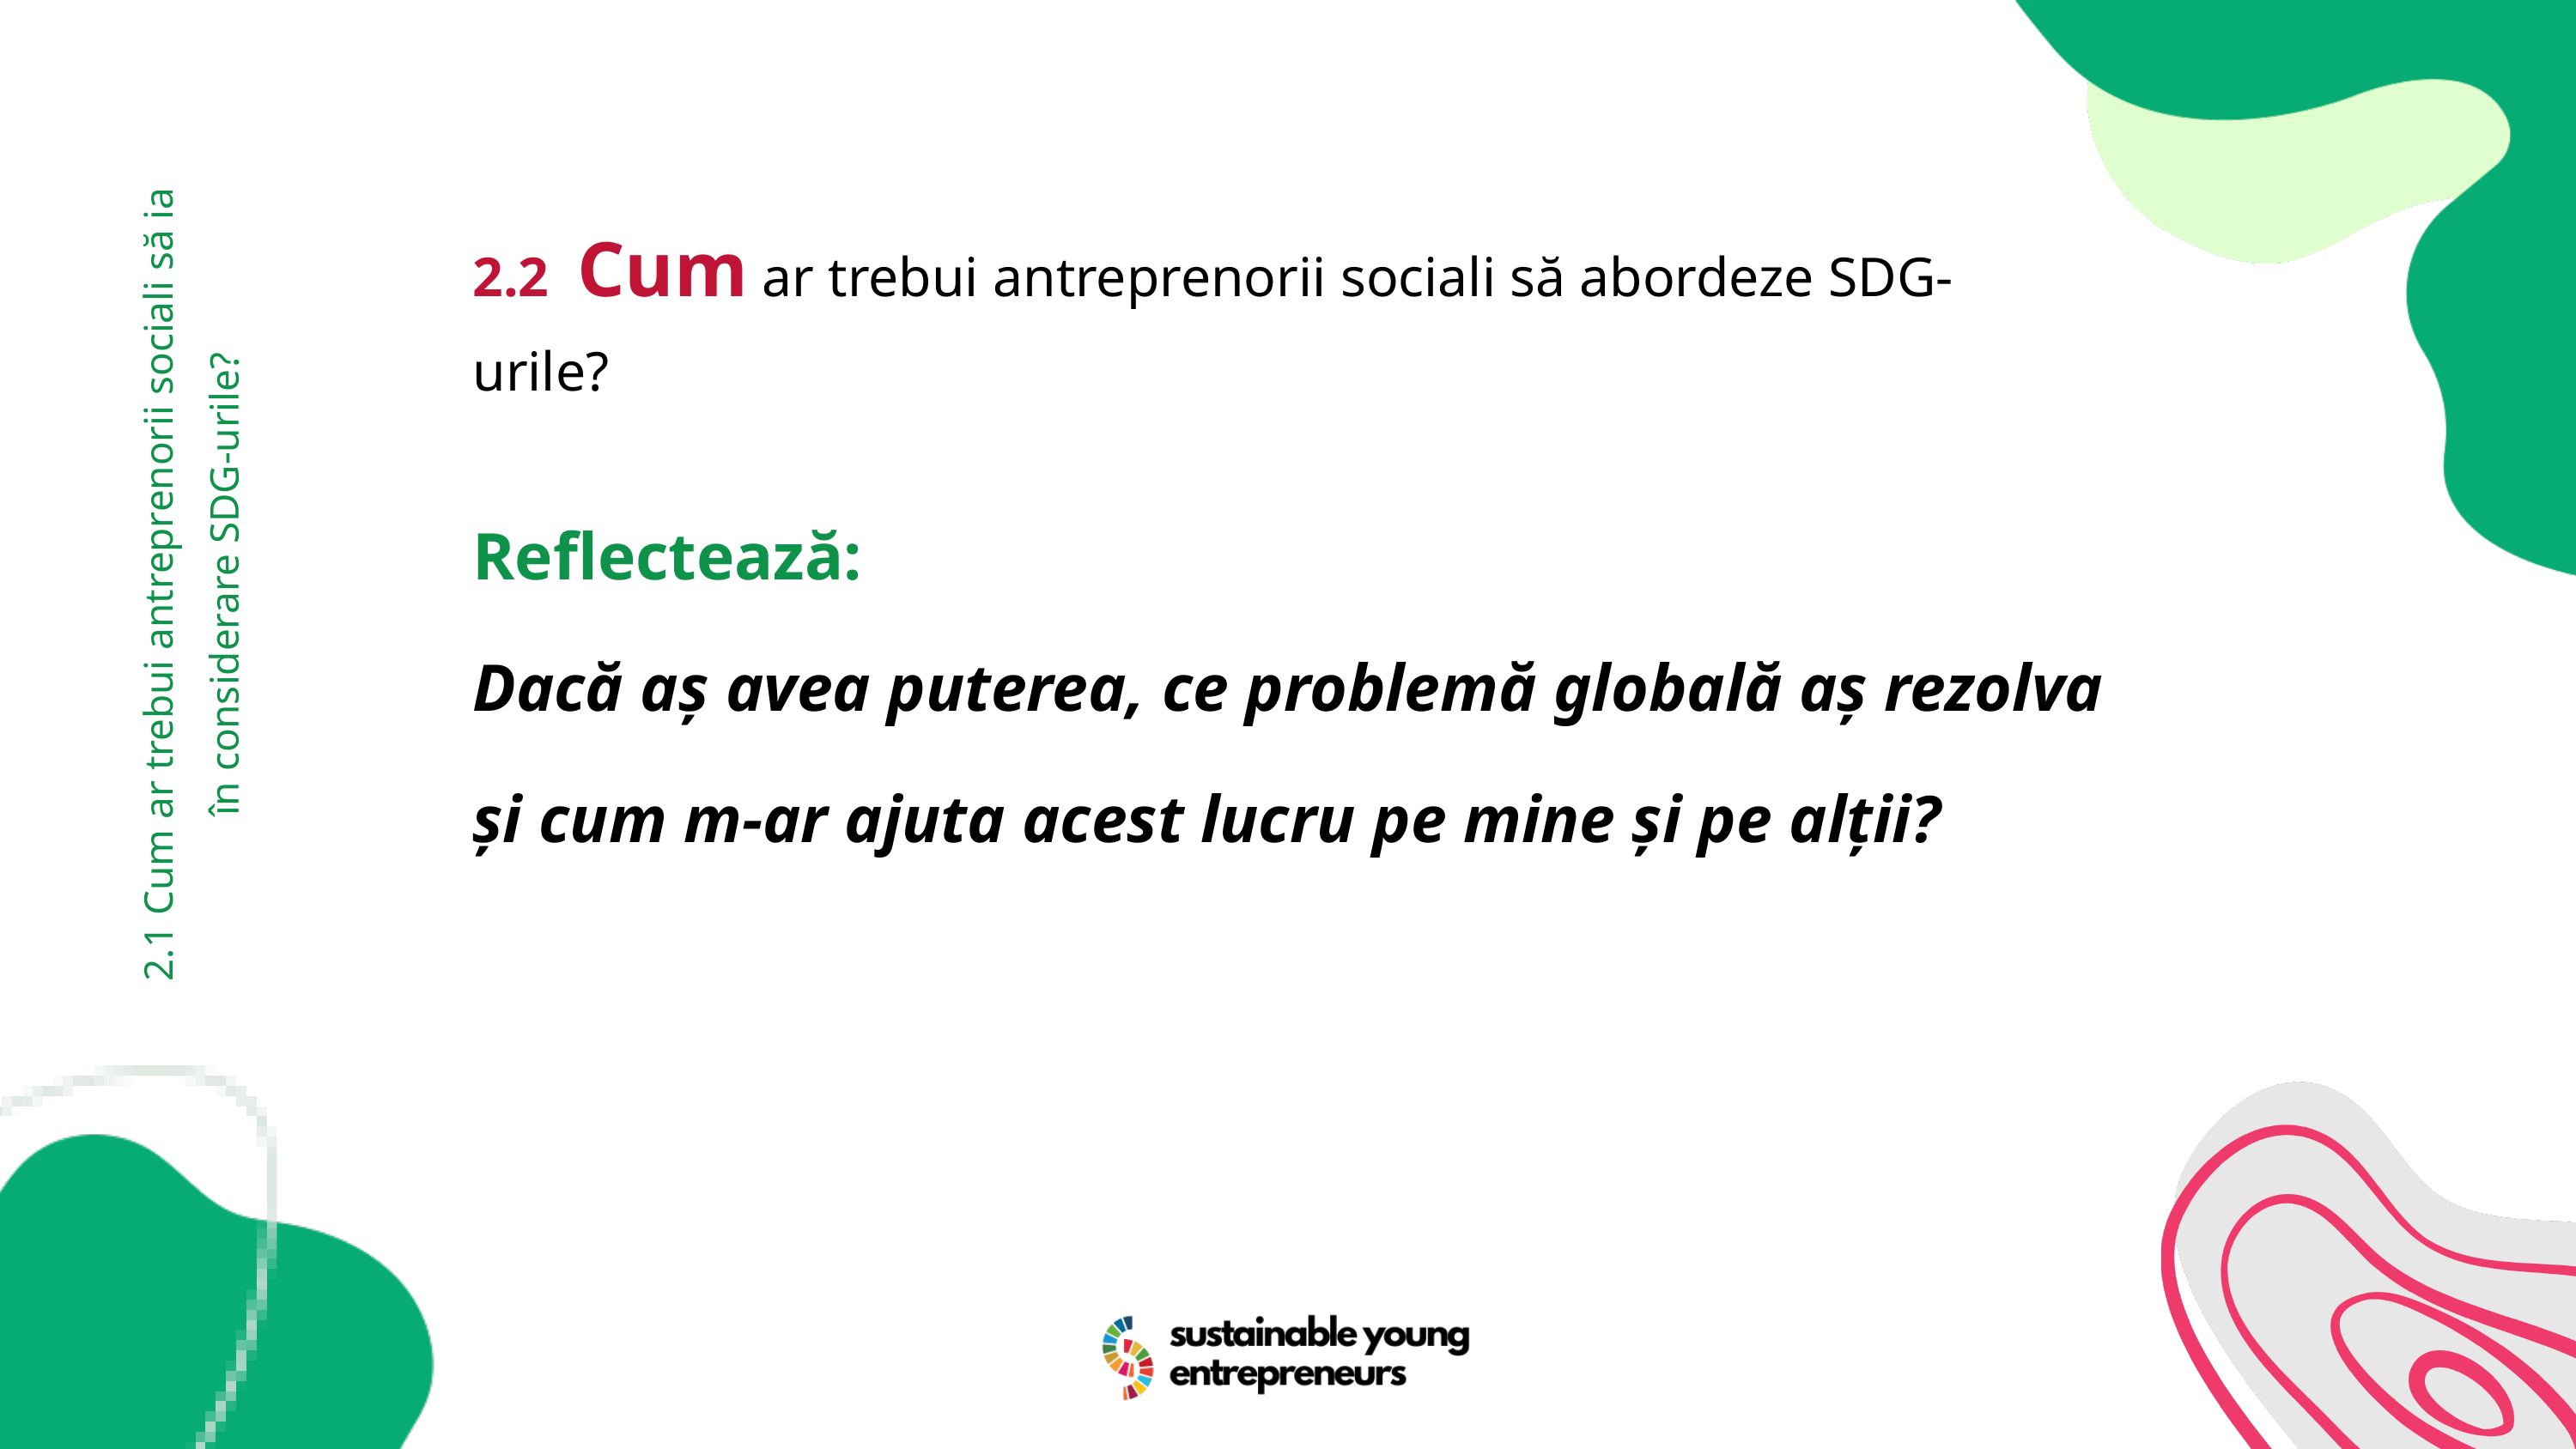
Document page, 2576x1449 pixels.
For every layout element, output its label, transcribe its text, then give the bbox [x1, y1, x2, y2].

text_box 2.1 Cum ar trebui antreprenorii sociali să ia în considerare SDG-urile? [114, 185, 247, 985]
text_box [277, 1128, 443, 1449]
text_box [2160, 1082, 2576, 1449]
text_box Reflectează: Dacă aș avea puterea, ce problemă globală aș rezolva și cum m-ar ajuta acest lucru pe mine și pe alții? [472, 461, 2142, 986]
text_box 2.2 Cum ar trebui antreprenorii sociali să abordeze SDG-urile? [472, 185, 2087, 402]
text_box [0, 1035, 277, 1449]
text_box [1086, 1303, 1490, 1416]
text_box [2014, 0, 2576, 579]
